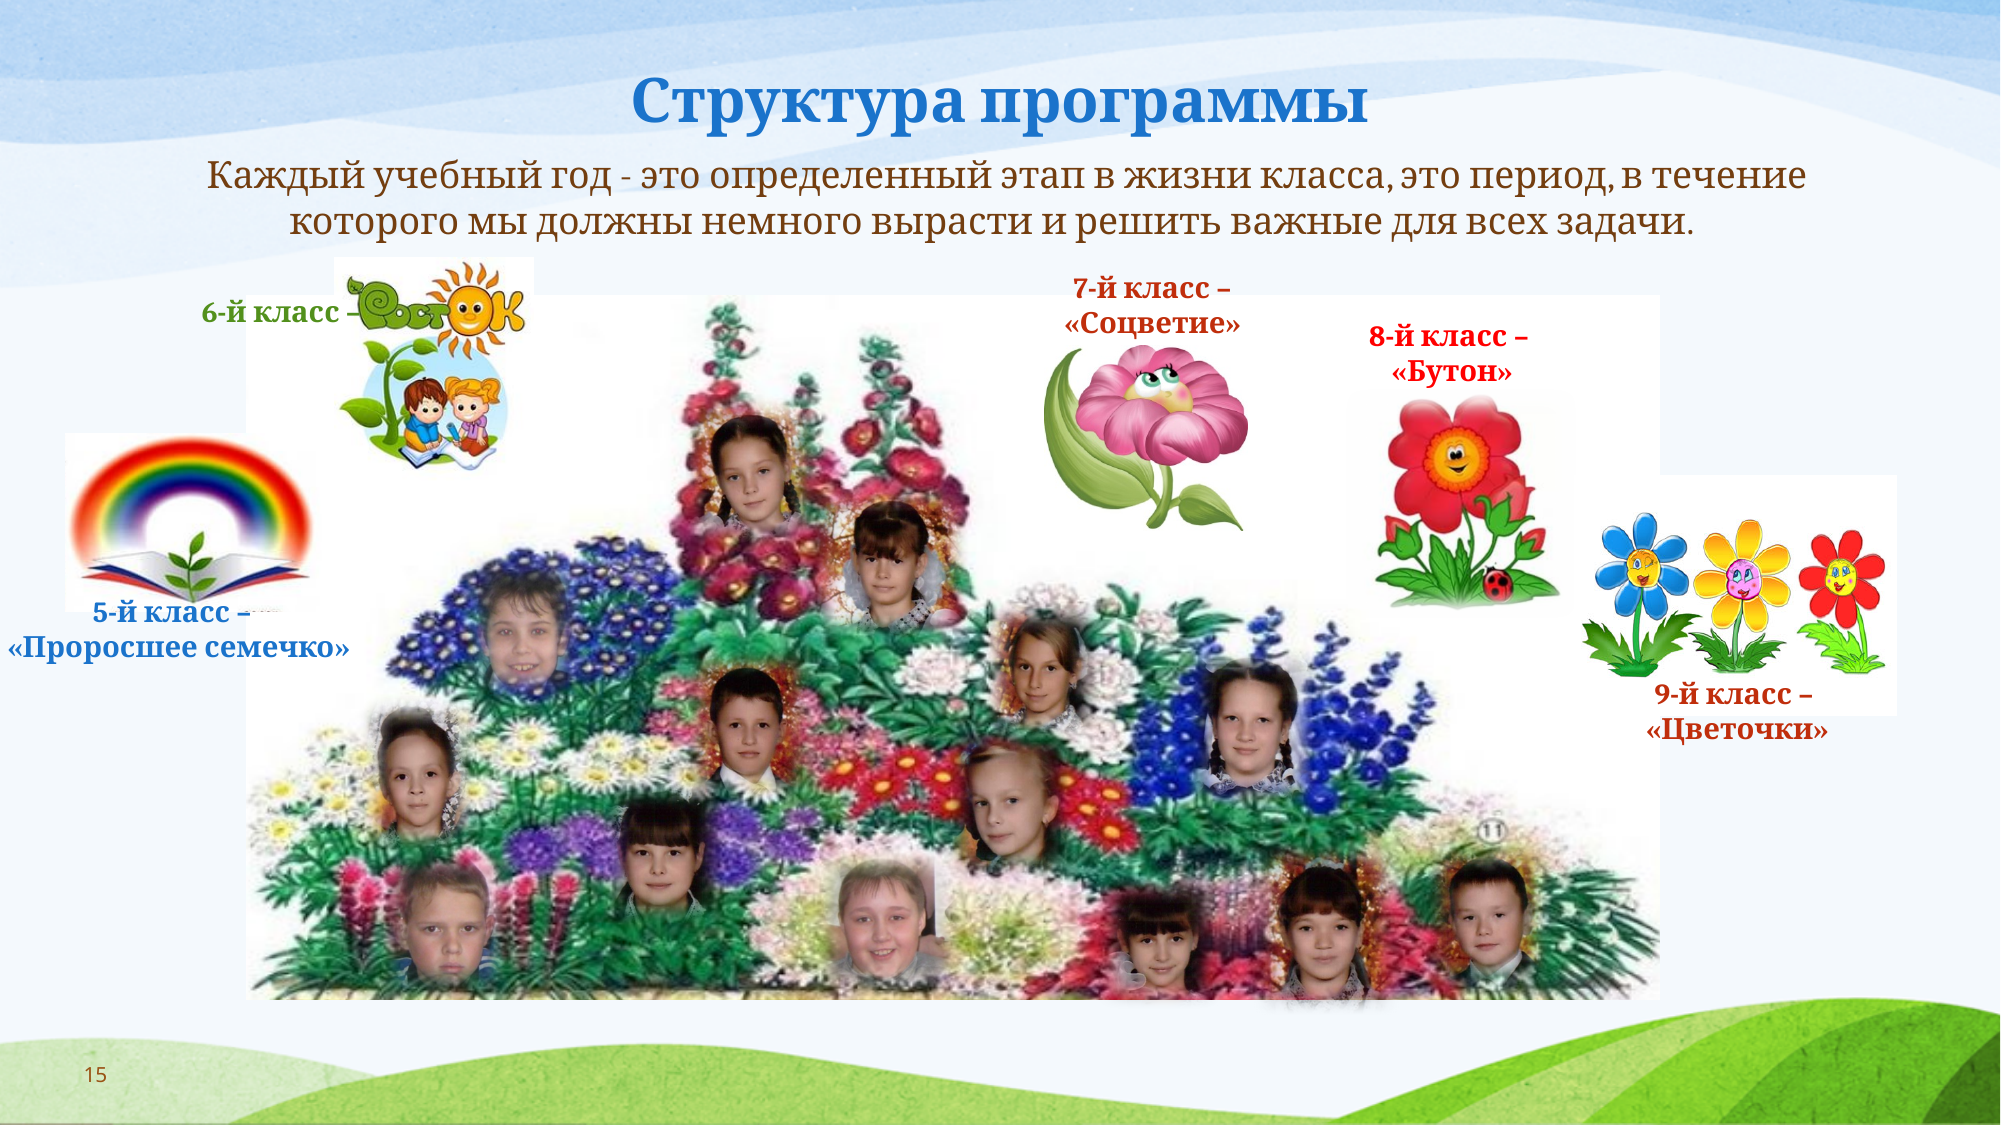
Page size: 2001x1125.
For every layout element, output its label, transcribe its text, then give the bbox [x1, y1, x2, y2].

text_box 6-й класс – [187, 286, 334, 336]
text_box 9-й класс – «Цветочки» [1660, 716, 1850, 753]
slide_number 15 [68, 1057, 194, 1095]
title Структура программы Каждый учебный год - это определенный этап в жизни класса, это период, в течение которого мы должны немного вырасти и решить важные для всех задачи. [174, 50, 1825, 250]
picture [0, 0, 2001, 1125]
text_box 7-й класс – «Соцветие» [1042, 262, 1263, 295]
text_box 5-й класс – «Проросшее семечко» [0, 586, 245, 671]
